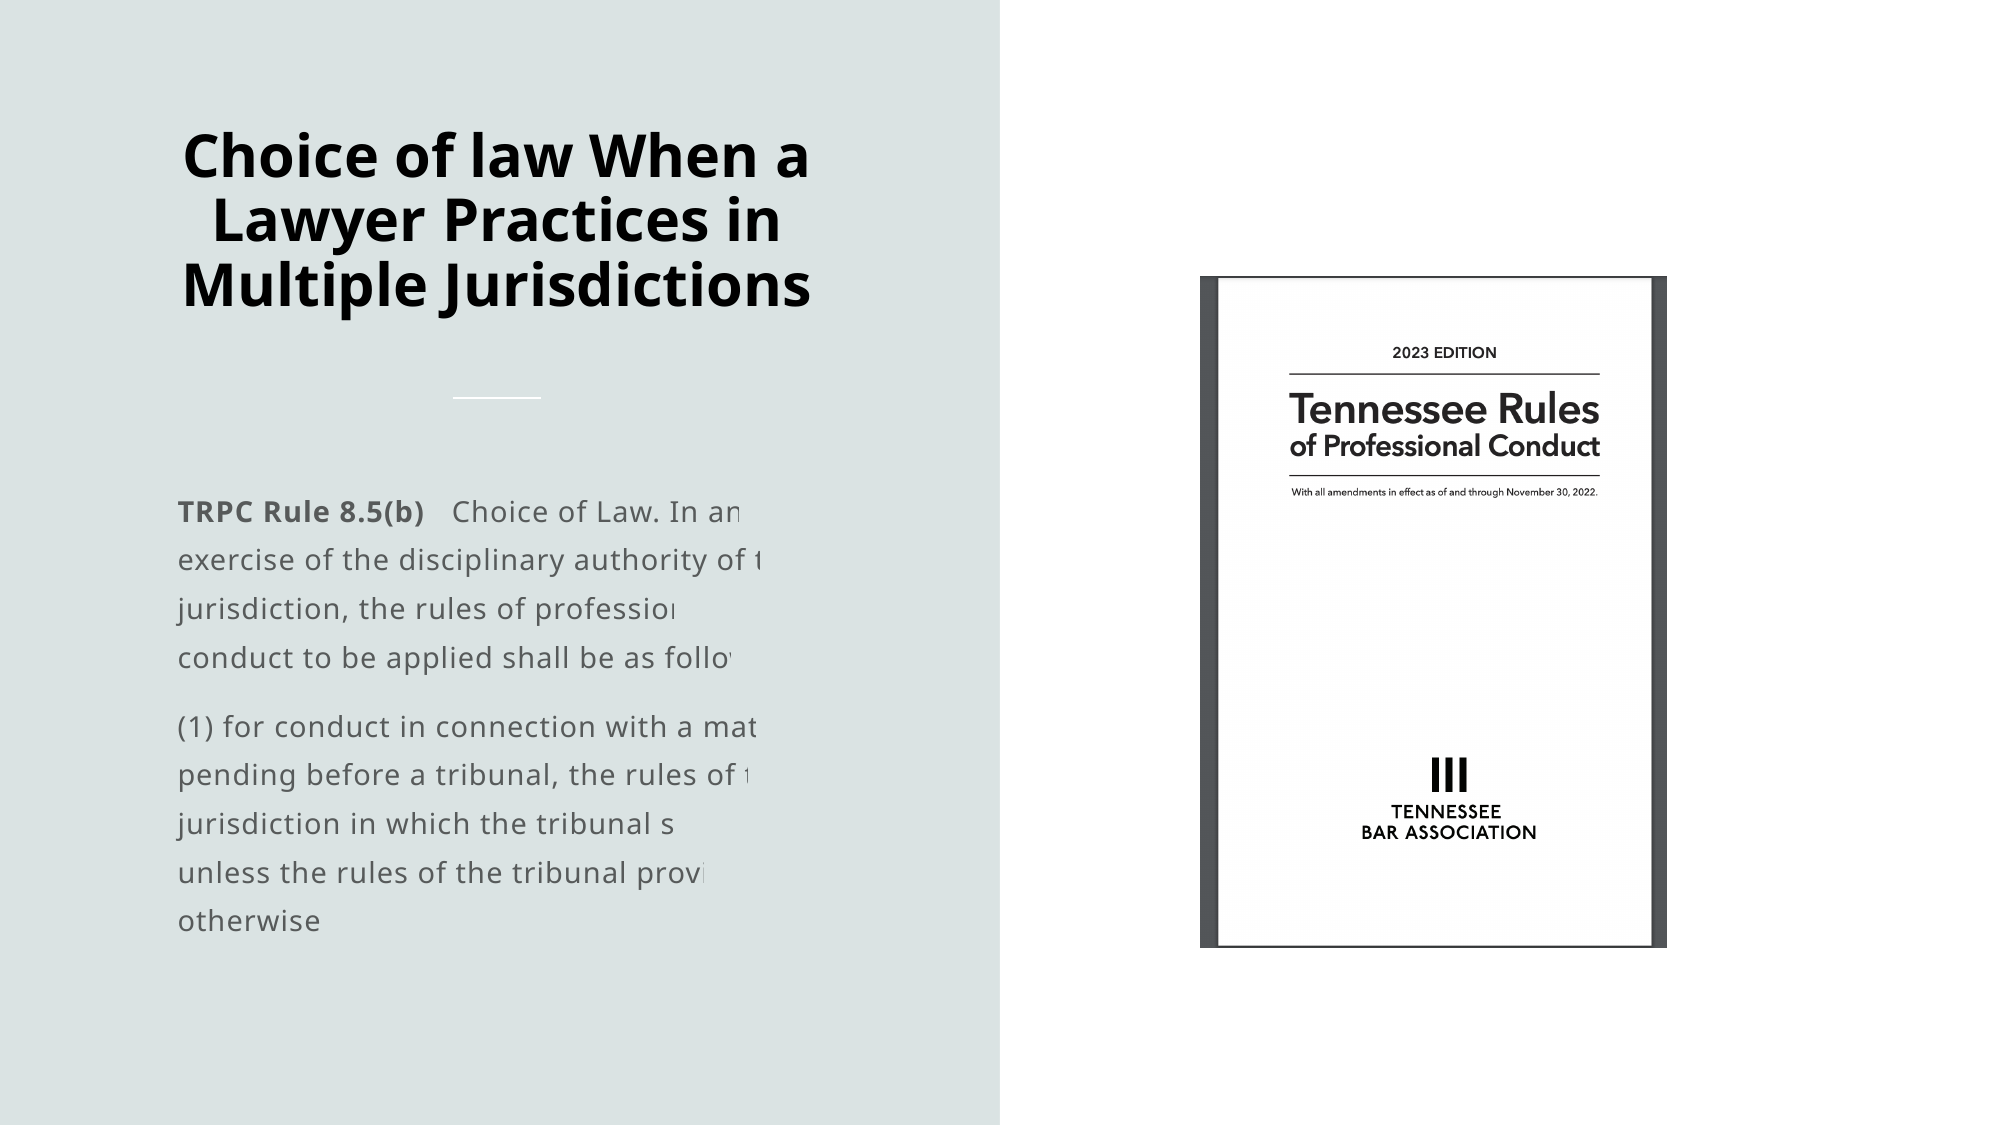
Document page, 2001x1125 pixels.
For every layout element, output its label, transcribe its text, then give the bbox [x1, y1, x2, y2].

text_box [0, 0, 999, 1125]
list TRPC Rule 8.5(b): Choice of Law. In any exercise of the disciplinary authority of this jurisdiction, the rules of professional conduct to be applied shall be as follows: (1) for conduct in connection with a matter pending before a tribunal, the rules of the jurisdiction in which the tribunal sits, unless the rules of the tribunal provide otherwise; [162, 471, 832, 948]
text_box [999, 0, 2000, 1125]
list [1200, 276, 1667, 949]
title Choice of law When a Lawyer Practices in Multiple Jurisdictions [162, 87, 832, 327]
